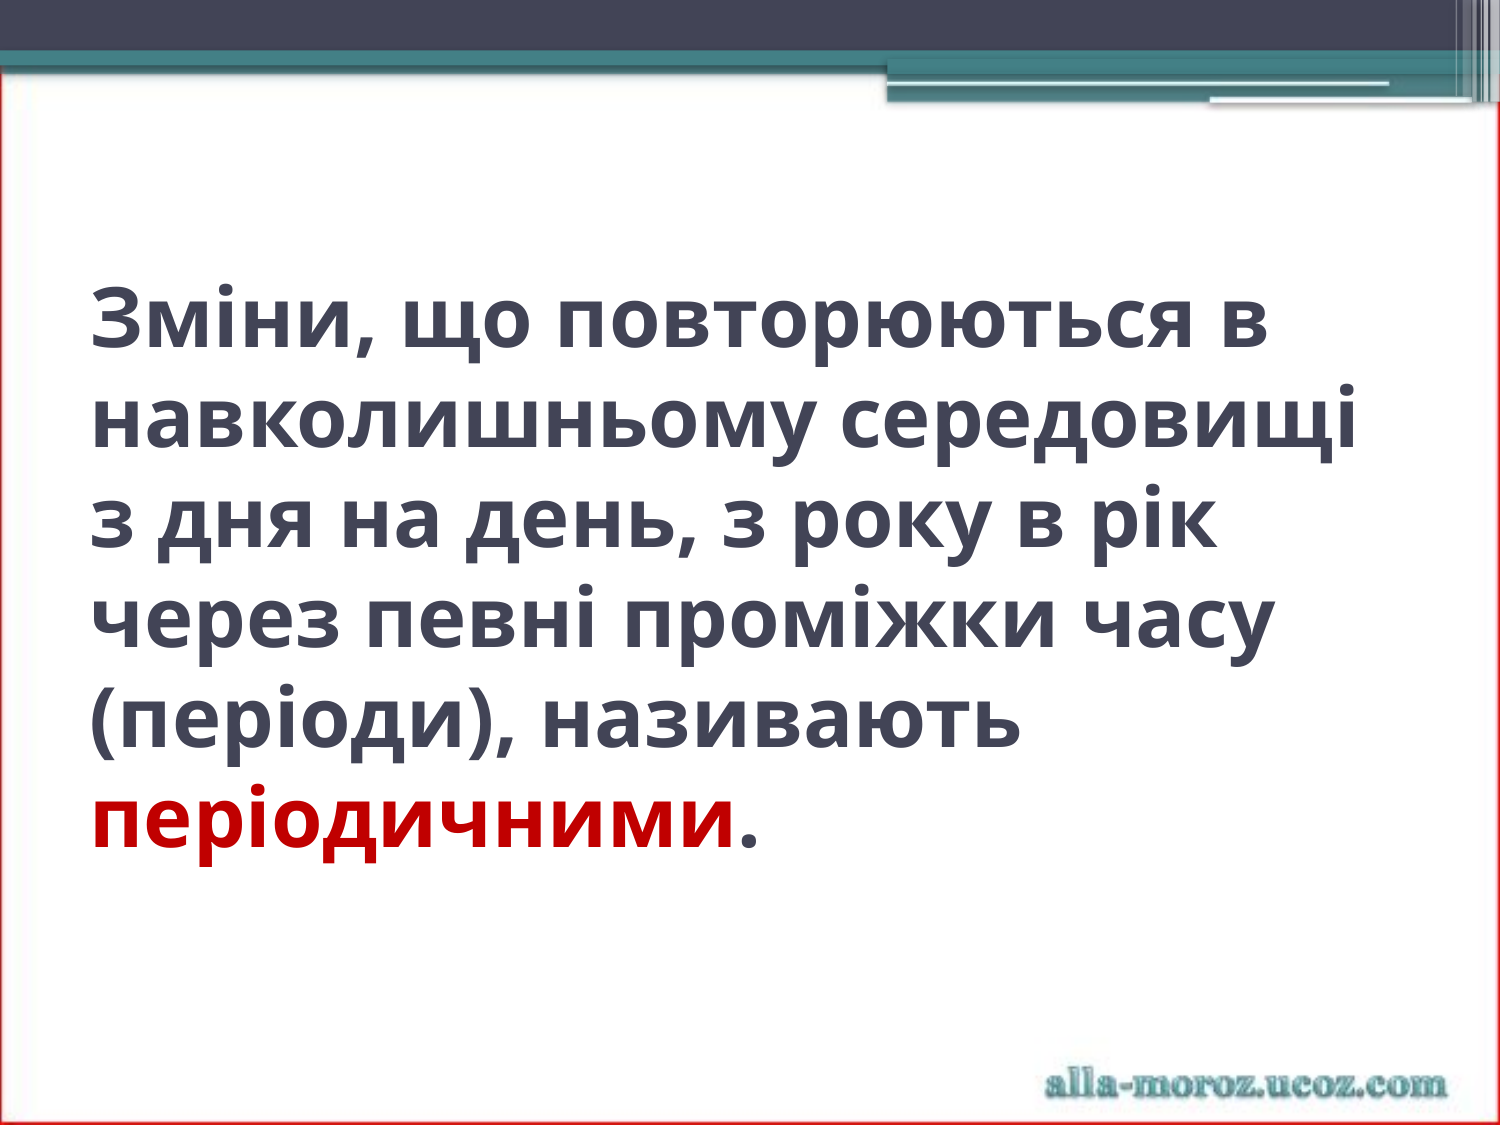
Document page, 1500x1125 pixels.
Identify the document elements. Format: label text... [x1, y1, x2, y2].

picture [0, 74, 1500, 1125]
title Зміни, що повторюються в навколишньому середовищі з дня на день, з року в рік через певні проміжки часу (періоди), називають періодичними. [75, 187, 1425, 941]
